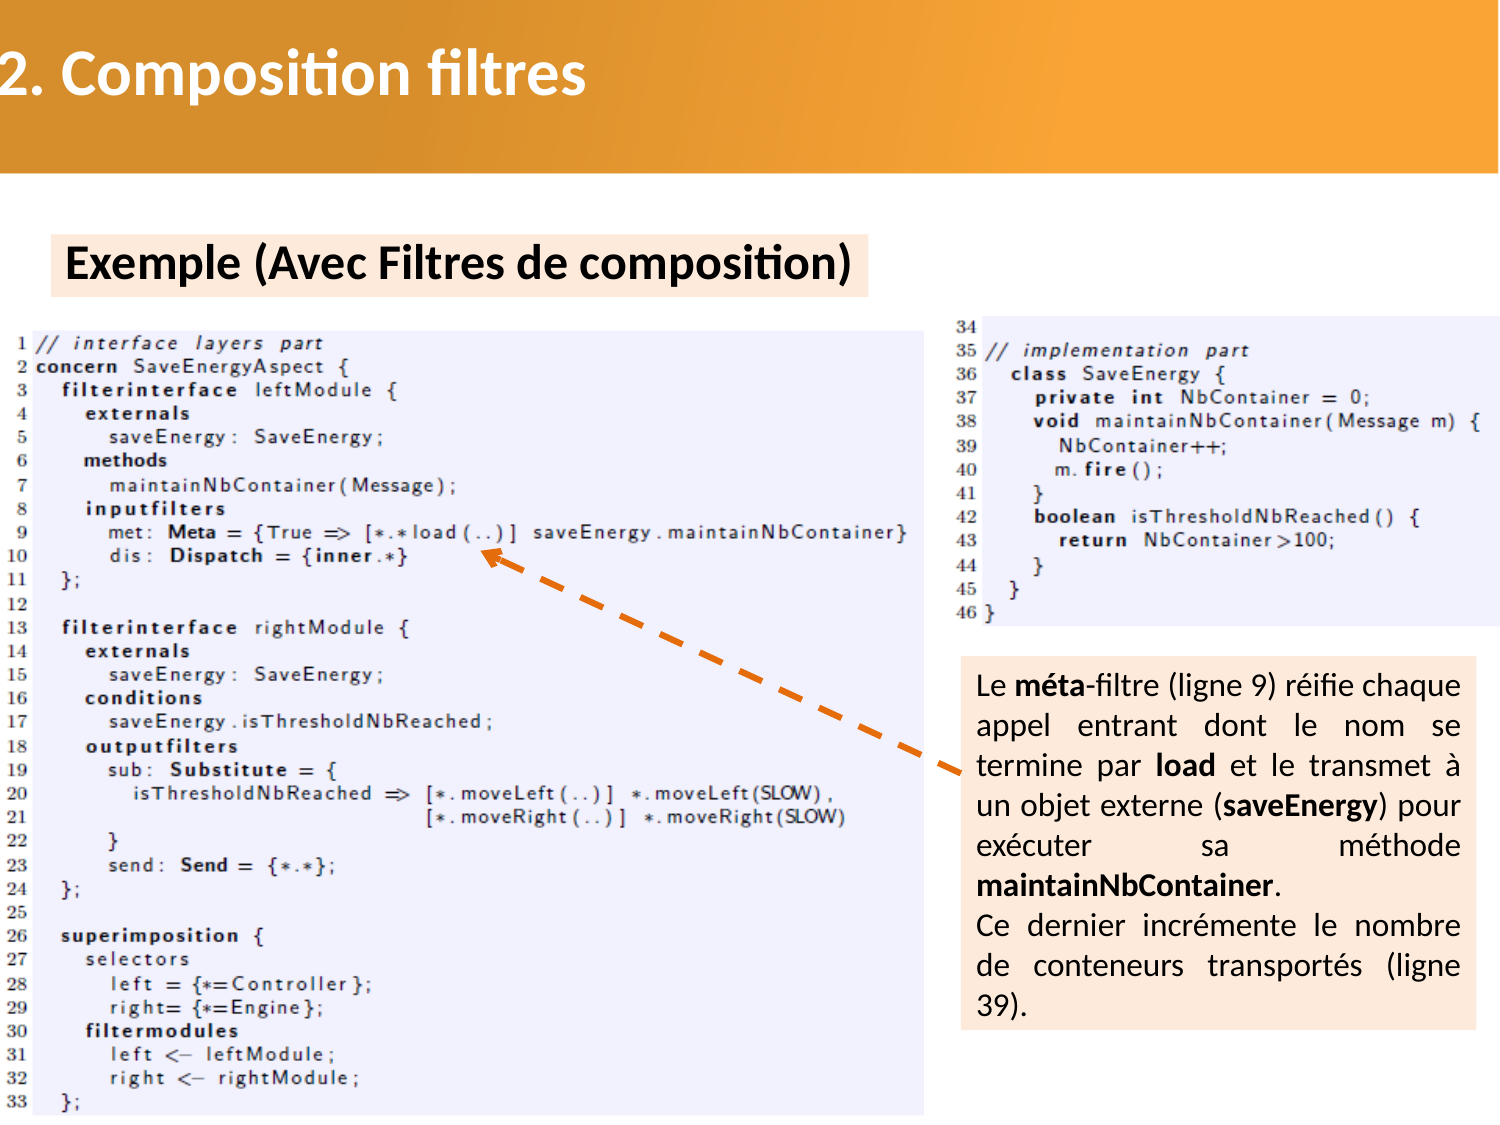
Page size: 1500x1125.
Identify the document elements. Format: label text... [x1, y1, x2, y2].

picture [0, 0, 1500, 1125]
text_box 2.2. Composition filtres [0, 21, 753, 116]
text_box Le méta-filtre (ligne 9) réifie chaque appel entrant dont le nom se termine par load et le transmet à un objet externe (saveEnergy) pour exécuter sa méthode maintainNbContainer. Ce dernier incrémente le nombre de conteneurs transportés (ligne 39). [960, 656, 1477, 1031]
text_box Exemple (Avec Filtres de composition) [50, 234, 869, 297]
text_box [480, 550, 962, 774]
